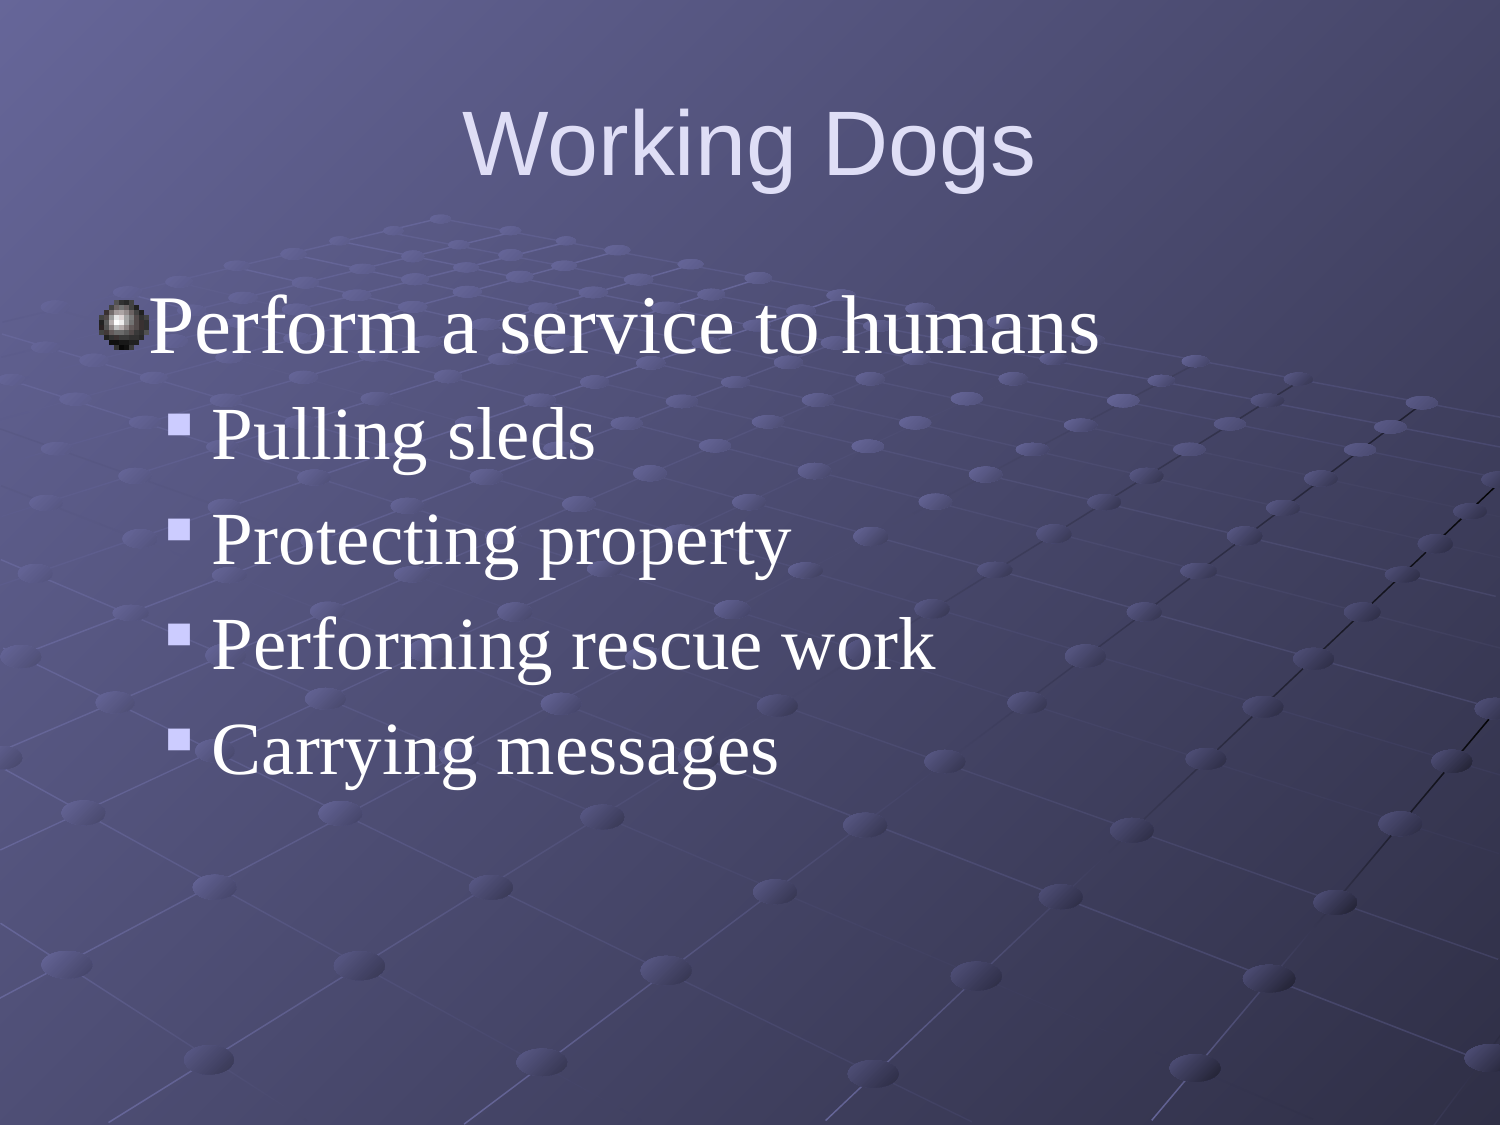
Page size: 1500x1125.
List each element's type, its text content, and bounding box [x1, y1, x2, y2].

picture [90, 290, 149, 350]
list Perform a service to humans Pulling sleds Protecting property Performing rescue work Carrying messages [75, 262, 1425, 1007]
title Working Dogs [75, 45, 1425, 233]
